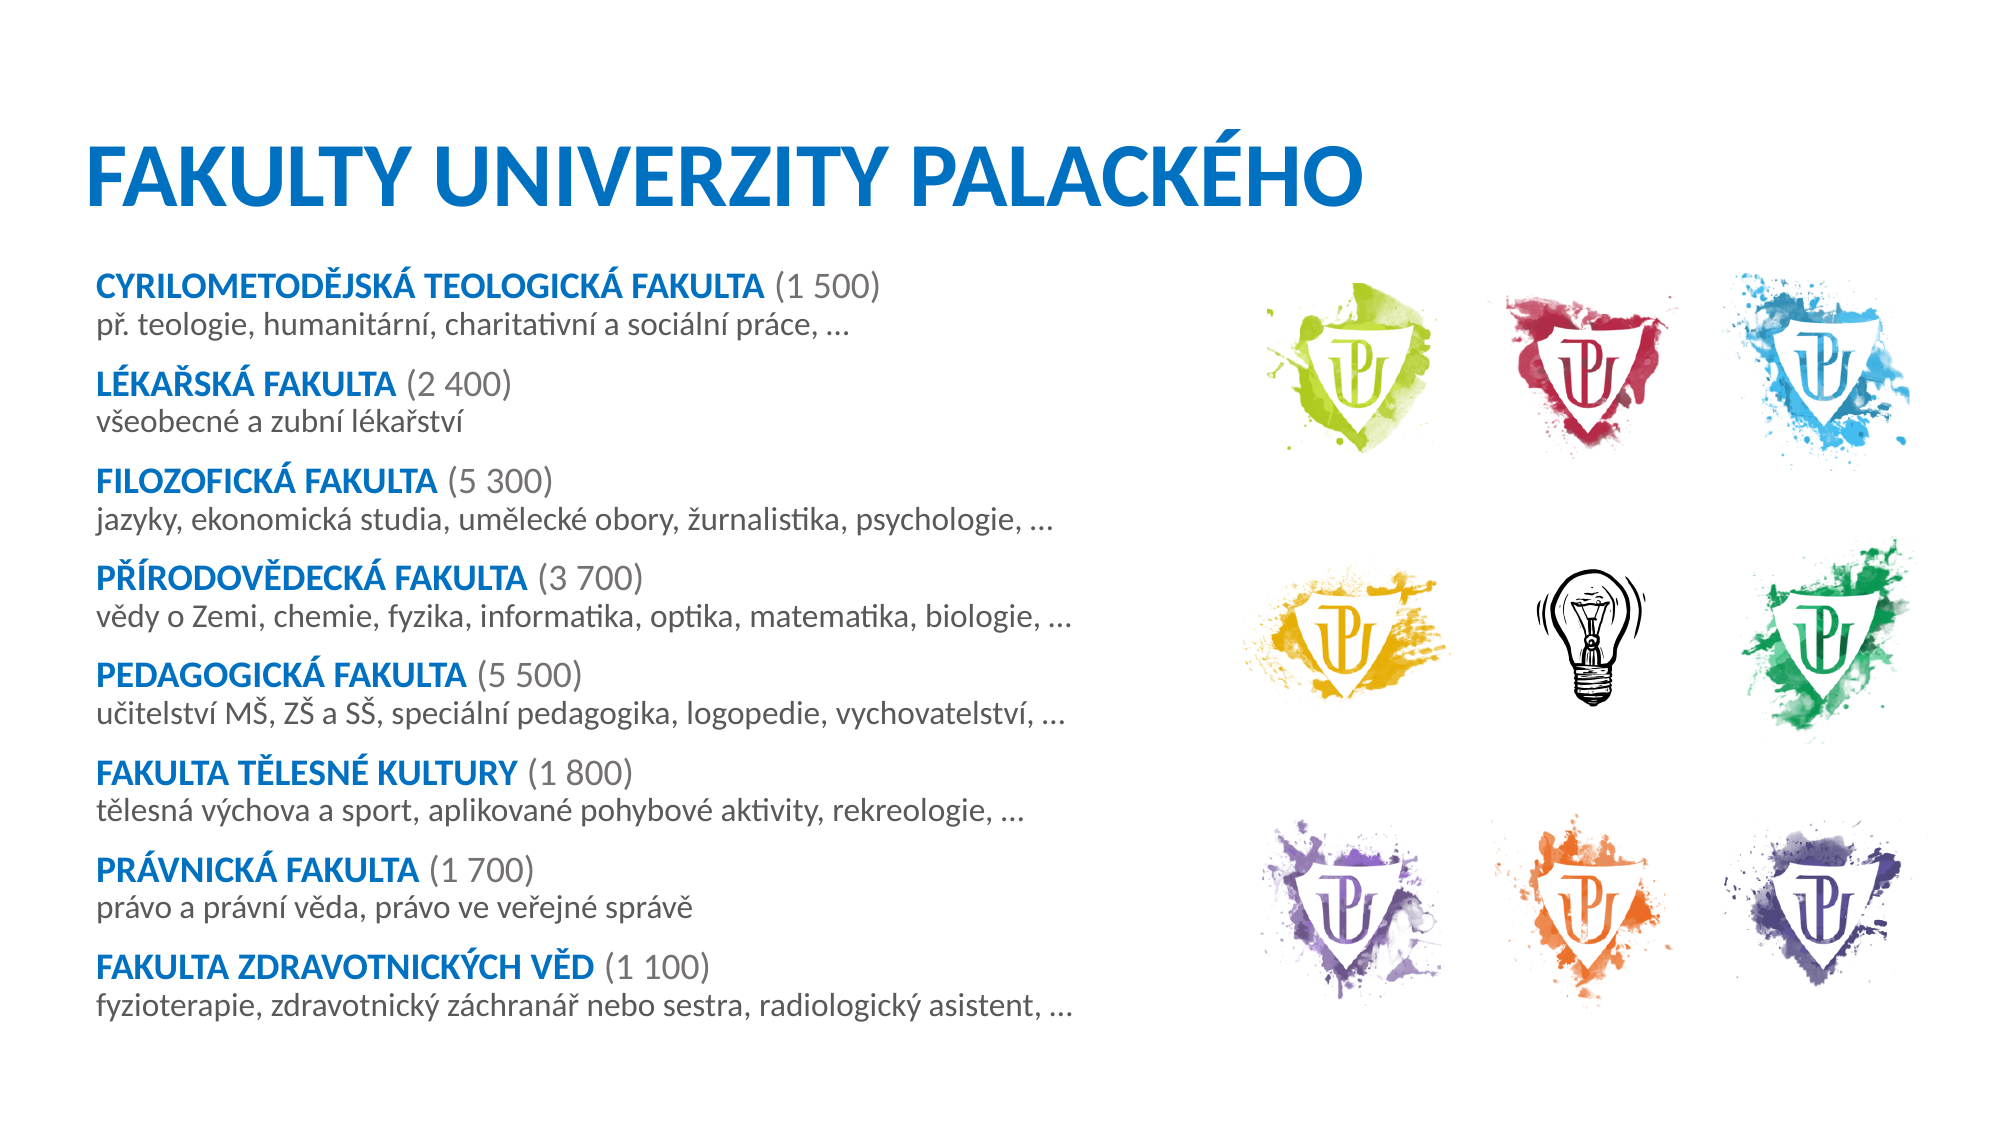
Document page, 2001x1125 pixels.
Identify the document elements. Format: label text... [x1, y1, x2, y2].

picture [1518, 564, 1665, 711]
picture [1244, 806, 1452, 1014]
title FAKULTY UNIVERZITY PALACKÉHO [70, 28, 1695, 326]
picture [1486, 270, 1693, 478]
list Cyrilometodějská teologická fakulta (1 500) př. teologie, humanitární, charitativní a sociální práce, … Lékařská fakulta (2 400) všeobecné a zubní lékařství Filozofická fakulta (5 300) jazyky, ekonomická studia, umělecké obory, žurnalistika, psychologie, … Přírodovědecká fakulta (3 700) vědy o Zemi, chemie, fyzika, informatika, optika, matematika, biologie, … Pedagogická fakulta (5 500) učitelství MŠ, ZŠ a SŠ, speciální pedagogika, logopedie, vychovatelství, … Fakulta tělesné kultury (1 800) tělesná výchova a sport, aplikované pohybové aktivity, rekreologie, … Právnická fakulta (1 700) právo a právní věda, právo ve veřejné správě Fakulta zdravotnických věd (1 100) fyzioterapie, zdravotnický záchranář nebo sestra, radiologický asistent, … [81, 259, 1218, 890]
picture [1255, 270, 1463, 478]
picture [1243, 536, 1451, 744]
picture [1486, 806, 1693, 1014]
picture [1721, 263, 1929, 471]
picture [1721, 536, 1929, 744]
picture [1721, 806, 1929, 1014]
